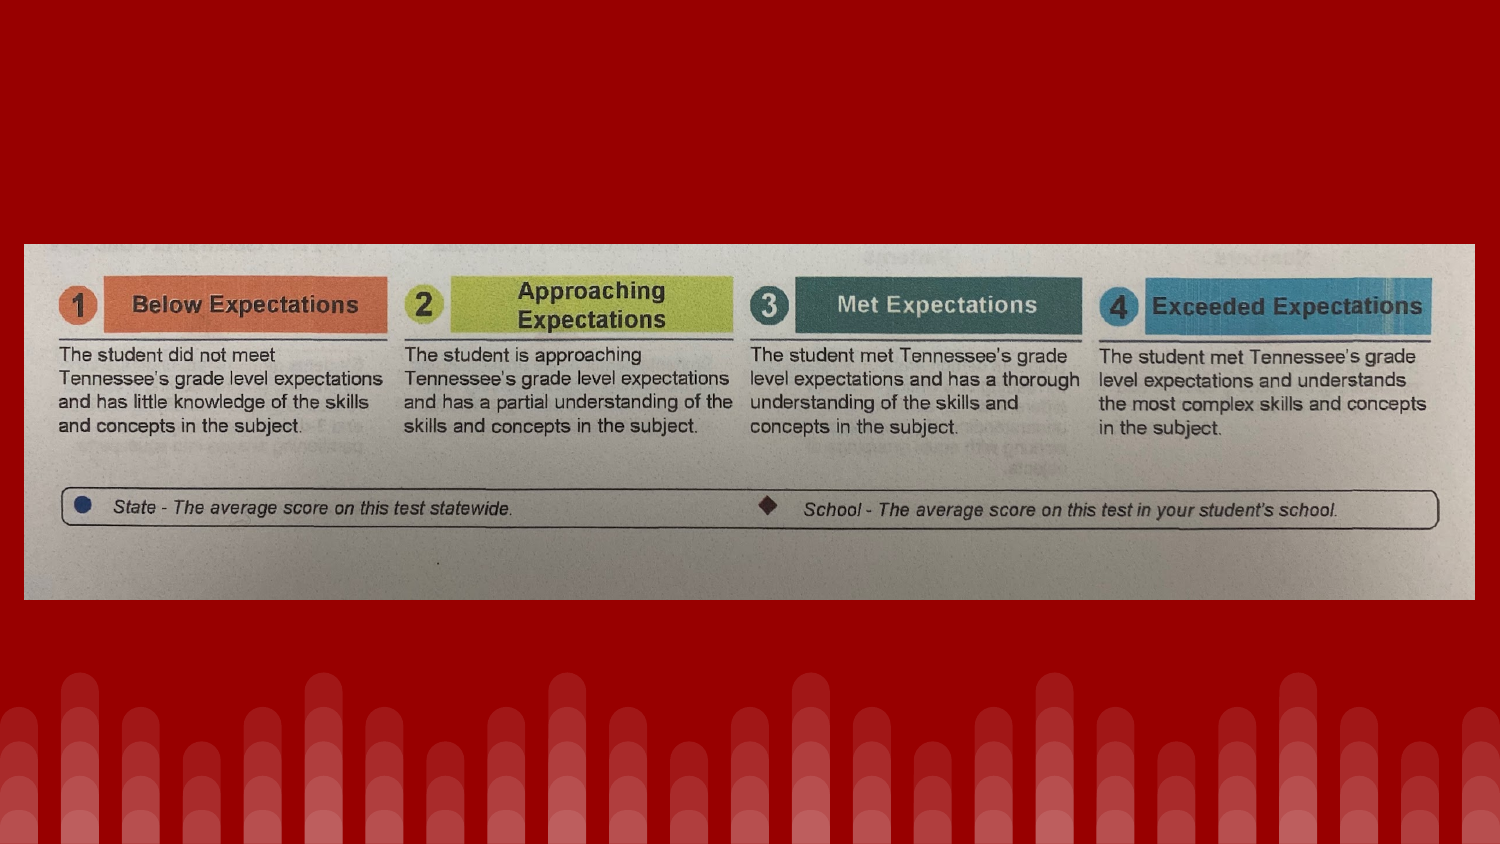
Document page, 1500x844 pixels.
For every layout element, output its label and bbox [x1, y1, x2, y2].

picture [24, 243, 1476, 600]
